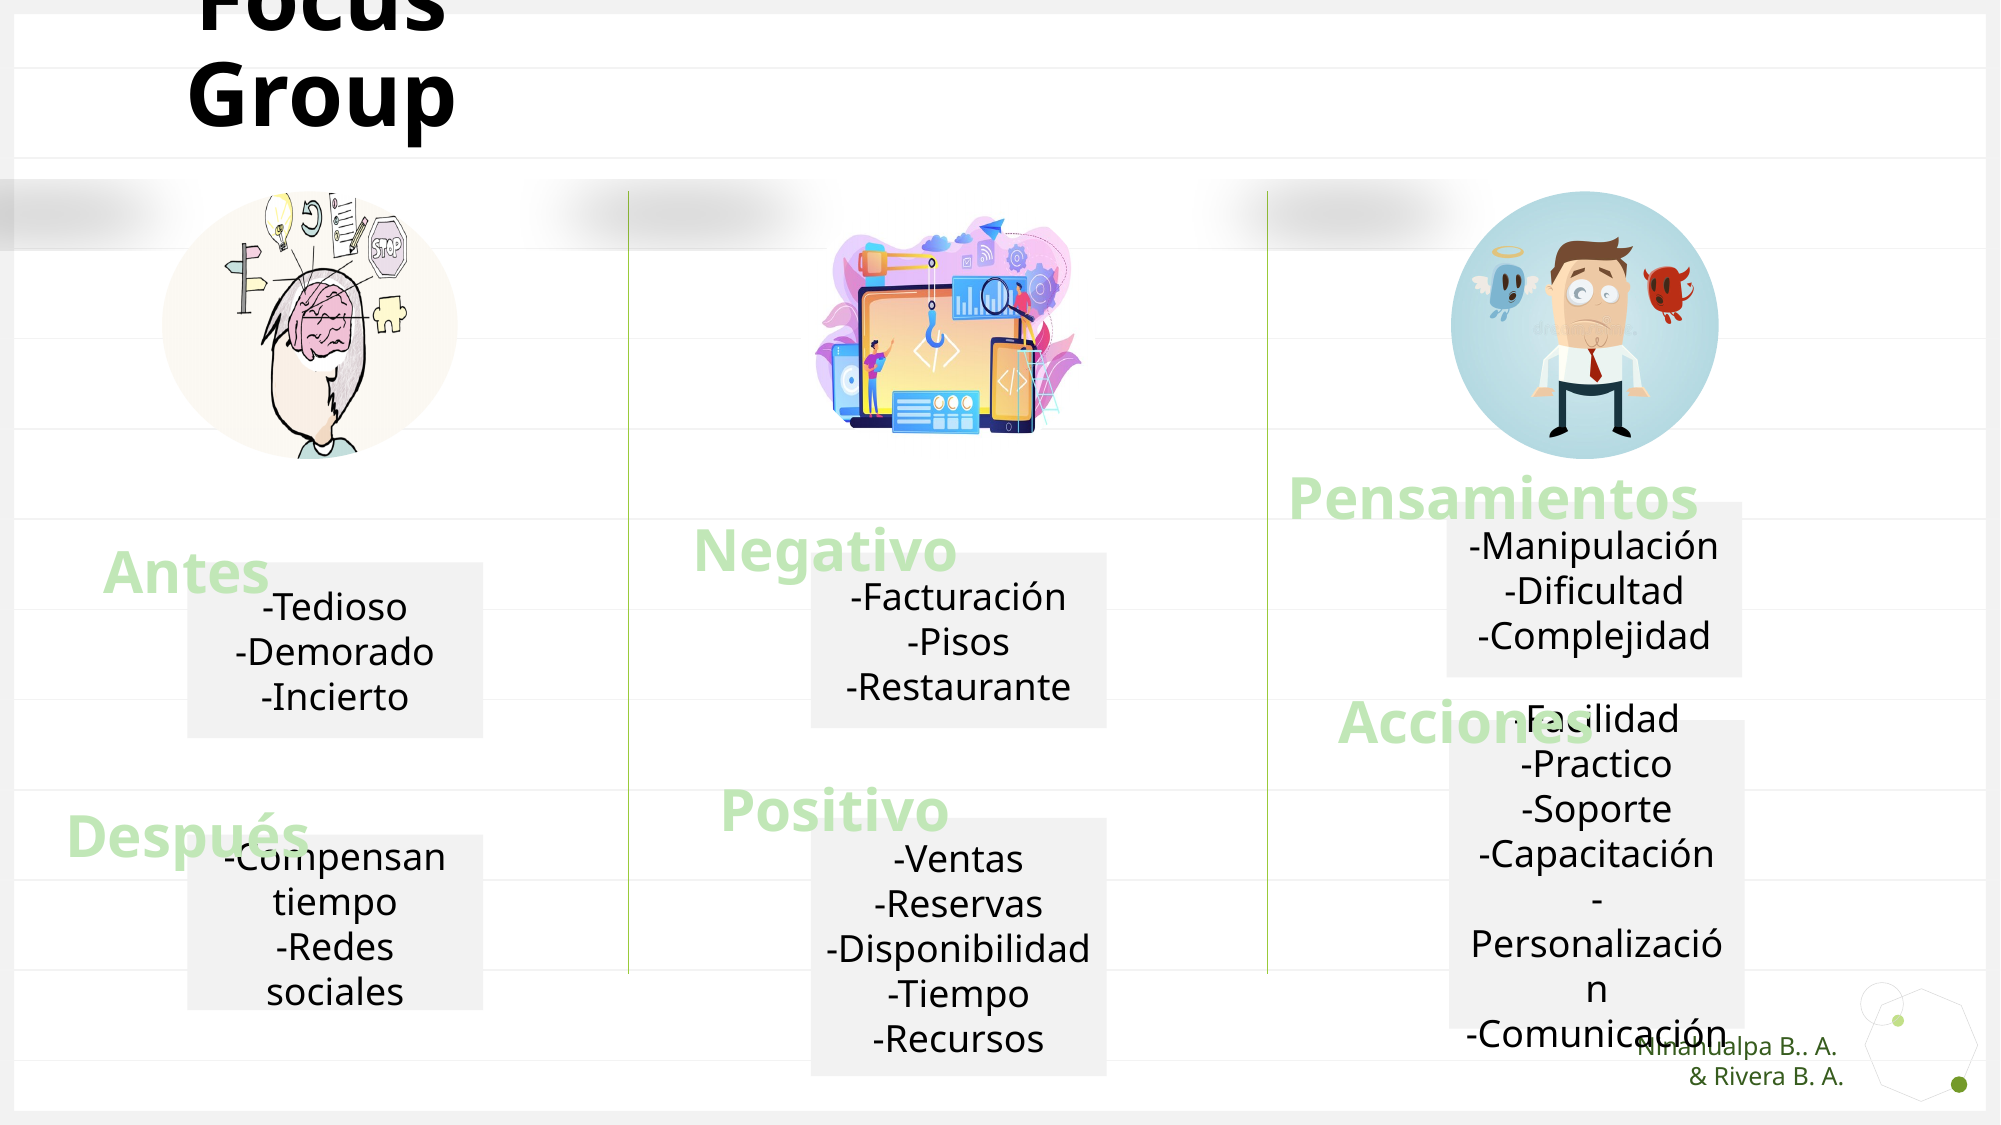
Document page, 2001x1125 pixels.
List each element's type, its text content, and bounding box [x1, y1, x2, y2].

text_box -Ventas -Reservas -Disponibilidad -Tiempo -Recursos [810, 817, 1108, 1077]
text_box -Manipulación -Dificultad -Complejidad [1446, 501, 1743, 679]
text_box -Compensan tiempo -Redes sociales [186, 834, 484, 1011]
picture [1451, 191, 1719, 460]
text_box Positivo [704, 766, 966, 851]
text_box Pensamientos [1272, 453, 1715, 539]
text_box Antes [88, 527, 287, 613]
text_box Acciones [1323, 677, 1610, 763]
text_box Después [50, 791, 325, 877]
text_box -Facturación -Pisos -Restaurante [810, 552, 1108, 729]
picture [800, 191, 1096, 460]
text_box -Facilidad -Practico -Soporte -Capacitación -Personalización -Comunicación [1448, 719, 1746, 1030]
picture [161, 191, 458, 460]
text_box Negativo [677, 505, 974, 591]
text_box -Tedioso -Demorado -Incierto [186, 561, 484, 739]
text_box Focus Group [35, 23, 608, 166]
